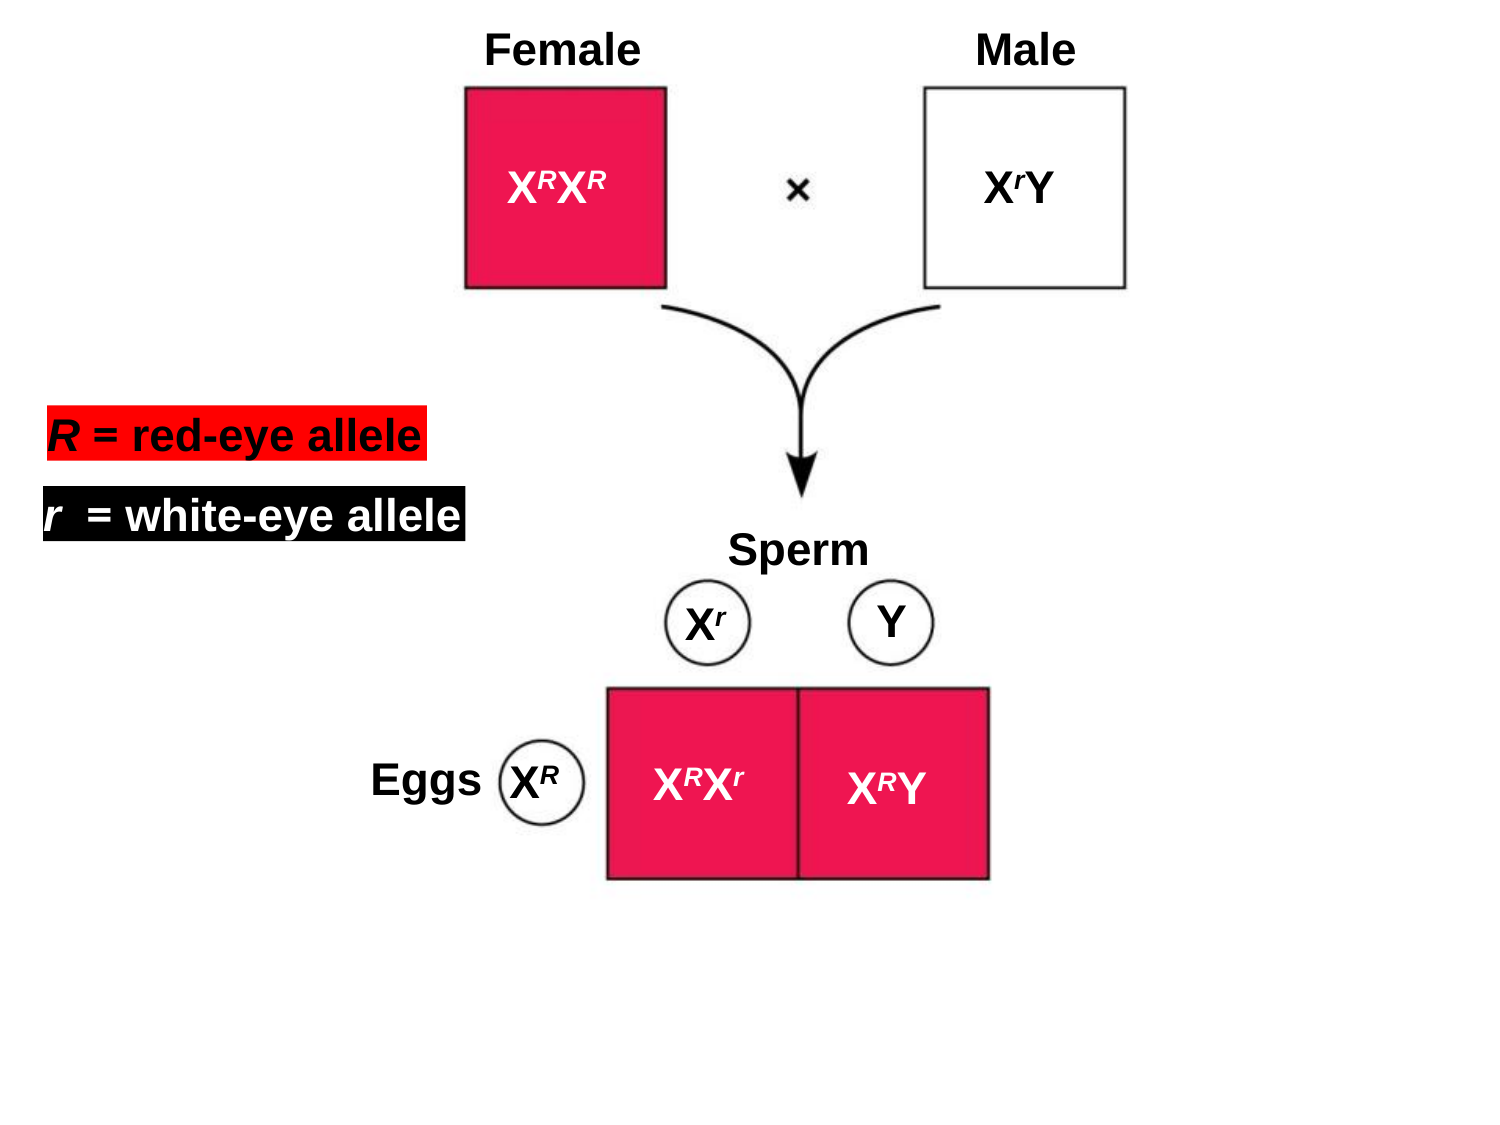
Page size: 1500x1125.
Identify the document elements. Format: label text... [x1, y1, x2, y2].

picture [366, 22, 1134, 1069]
text_box r = white-eye allele [43, 486, 361, 542]
text_box R = red-eye allele [47, 405, 361, 461]
